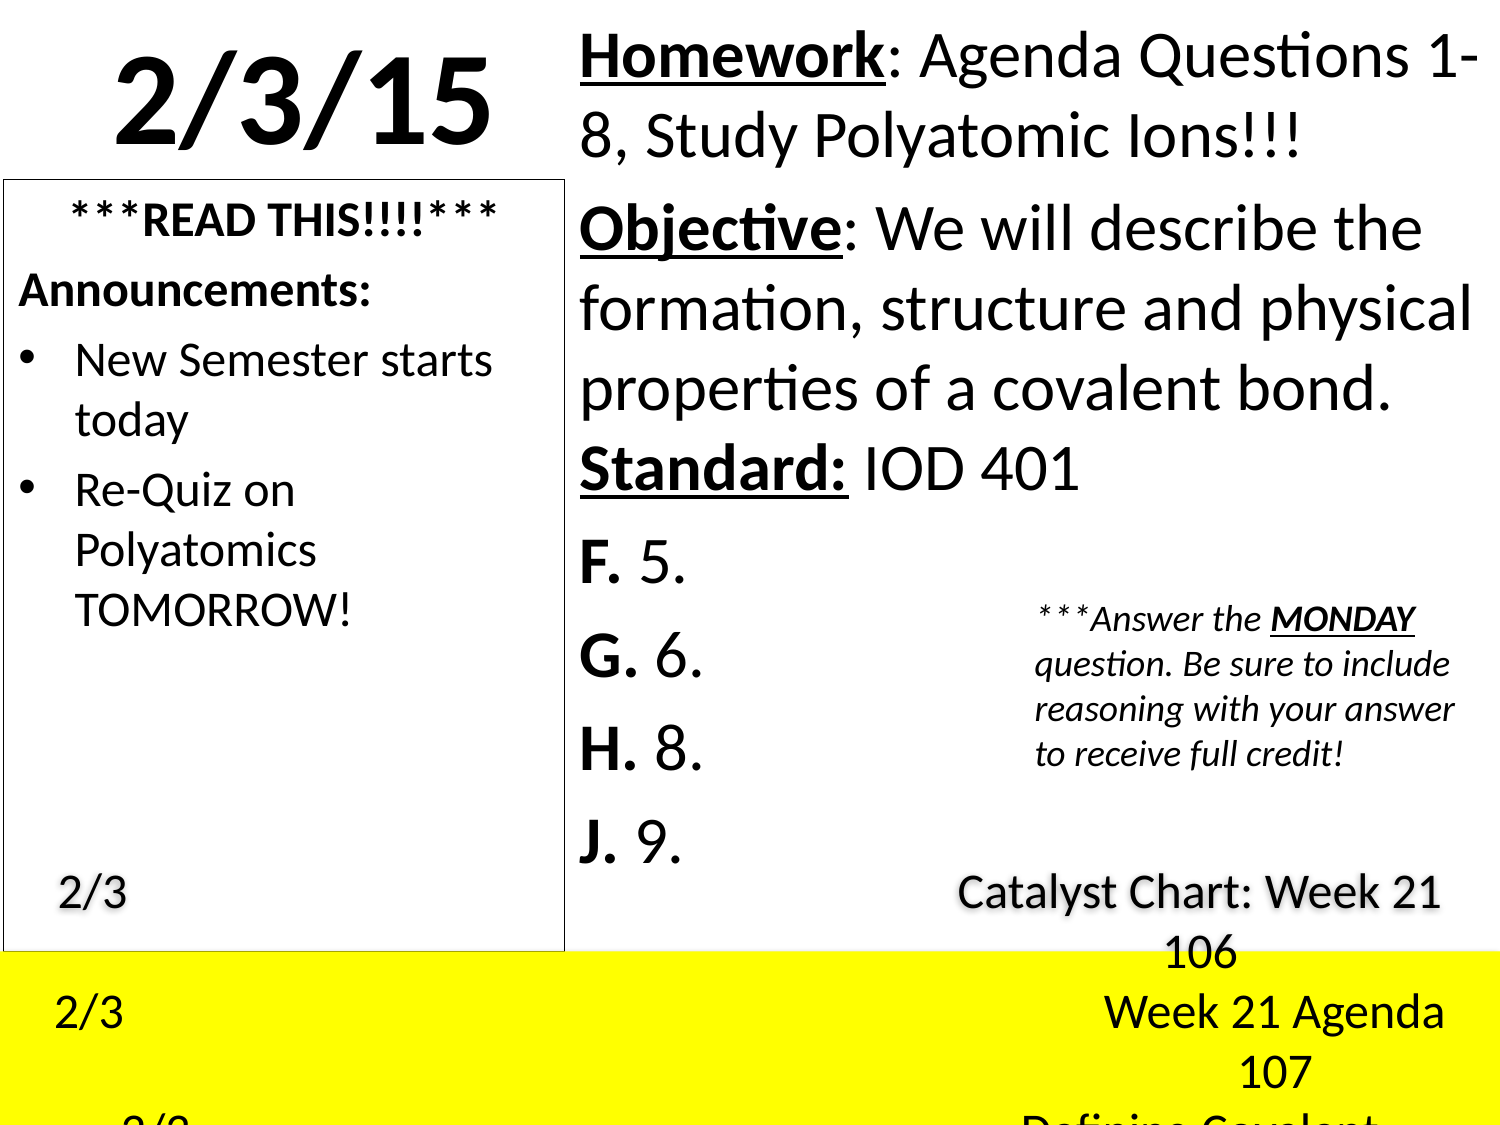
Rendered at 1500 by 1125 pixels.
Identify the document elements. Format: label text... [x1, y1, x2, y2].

text_box ***Answer the MONDAY question. Be sure to include reasoning with your answer to receive full credit! [1019, 586, 1500, 782]
text_box 2/3 Catalyst Chart: Week 21 106 2/3 Week 21 Agenda 107 2/3 Defining Covalent Compounds 108 [0, 951, 1500, 1125]
title 2/3/15 [0, 3, 564, 180]
list Homework: Agenda Questions 1-8, Study Polyatomic Ions!!! Objective: We will describe the formation, structure and physical properties of a covalent bond. Standard: IOD 401 F. 5. G. 6. H. 8. J. 9. [564, 3, 1500, 951]
list ***READ THIS!!!!*** Announcements: New Semester starts today Re-Quiz on Polyatomics TOMORROW! [3, 179, 564, 949]
